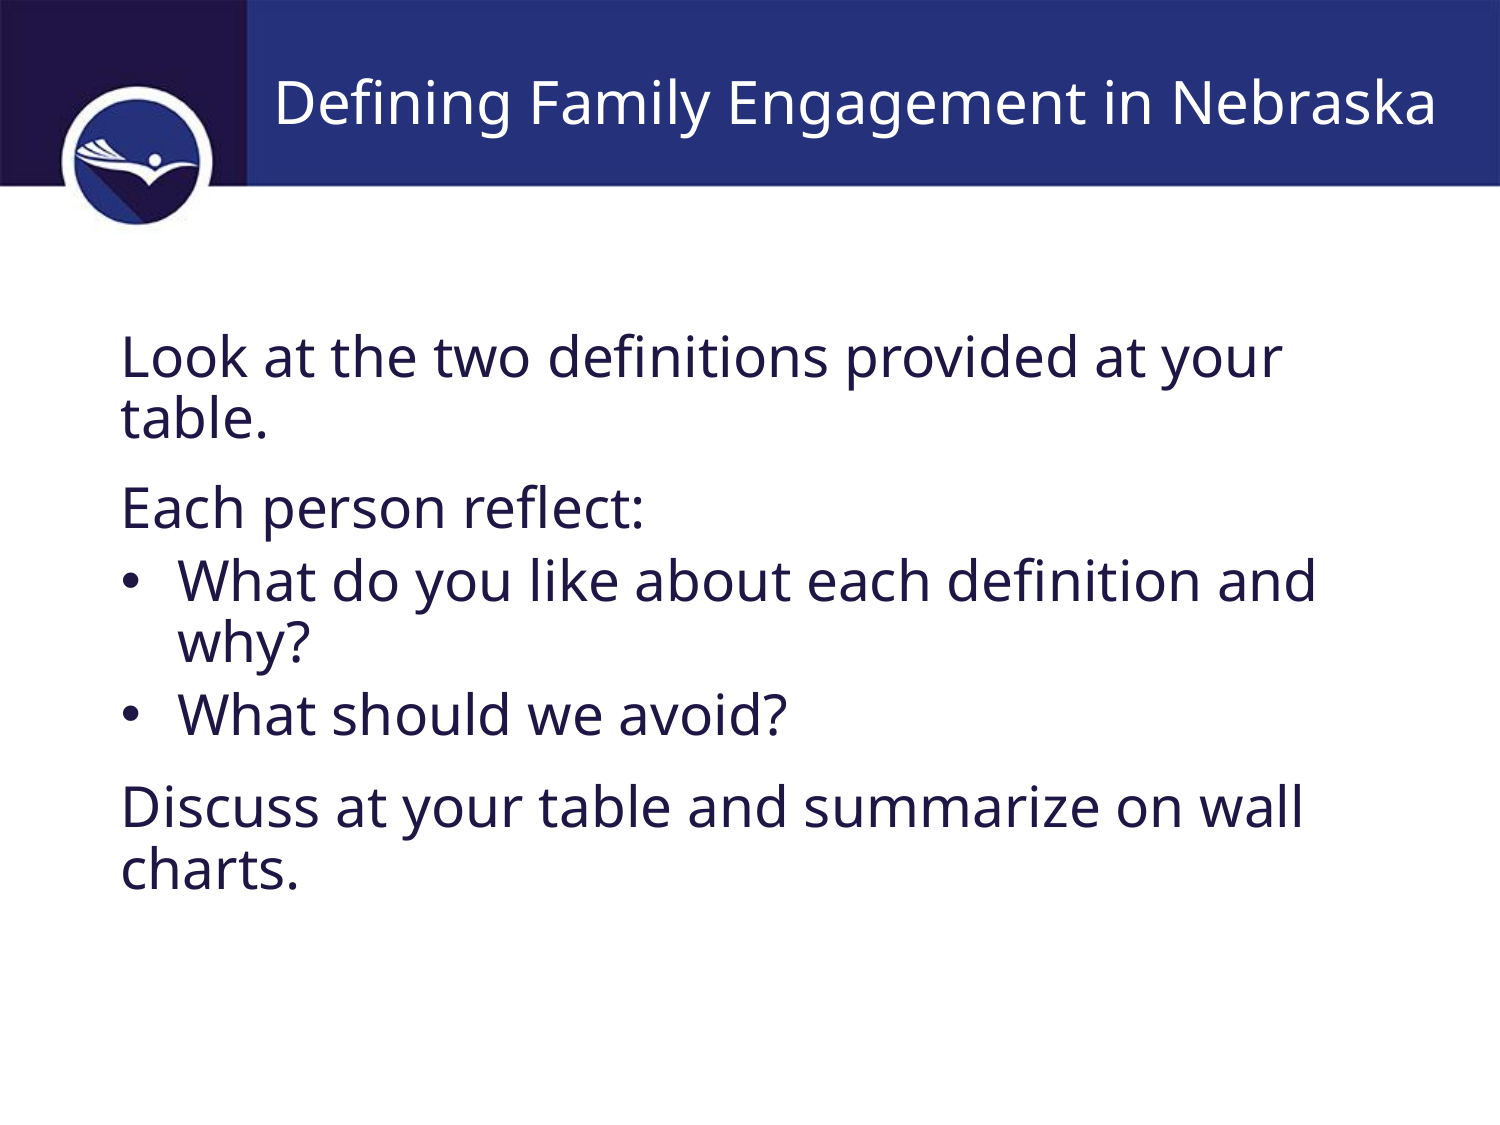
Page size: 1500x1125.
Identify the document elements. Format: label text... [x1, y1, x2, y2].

picture [0, 0, 1500, 1125]
list Look at the two definitions provided at your table. Each person reflect: What do you like about each definition and why? What should we avoid? Discuss at your table and summarize on wall charts. [105, 320, 1456, 1063]
title Defining Family Engagement in Nebraska [227, 17, 1500, 183]
